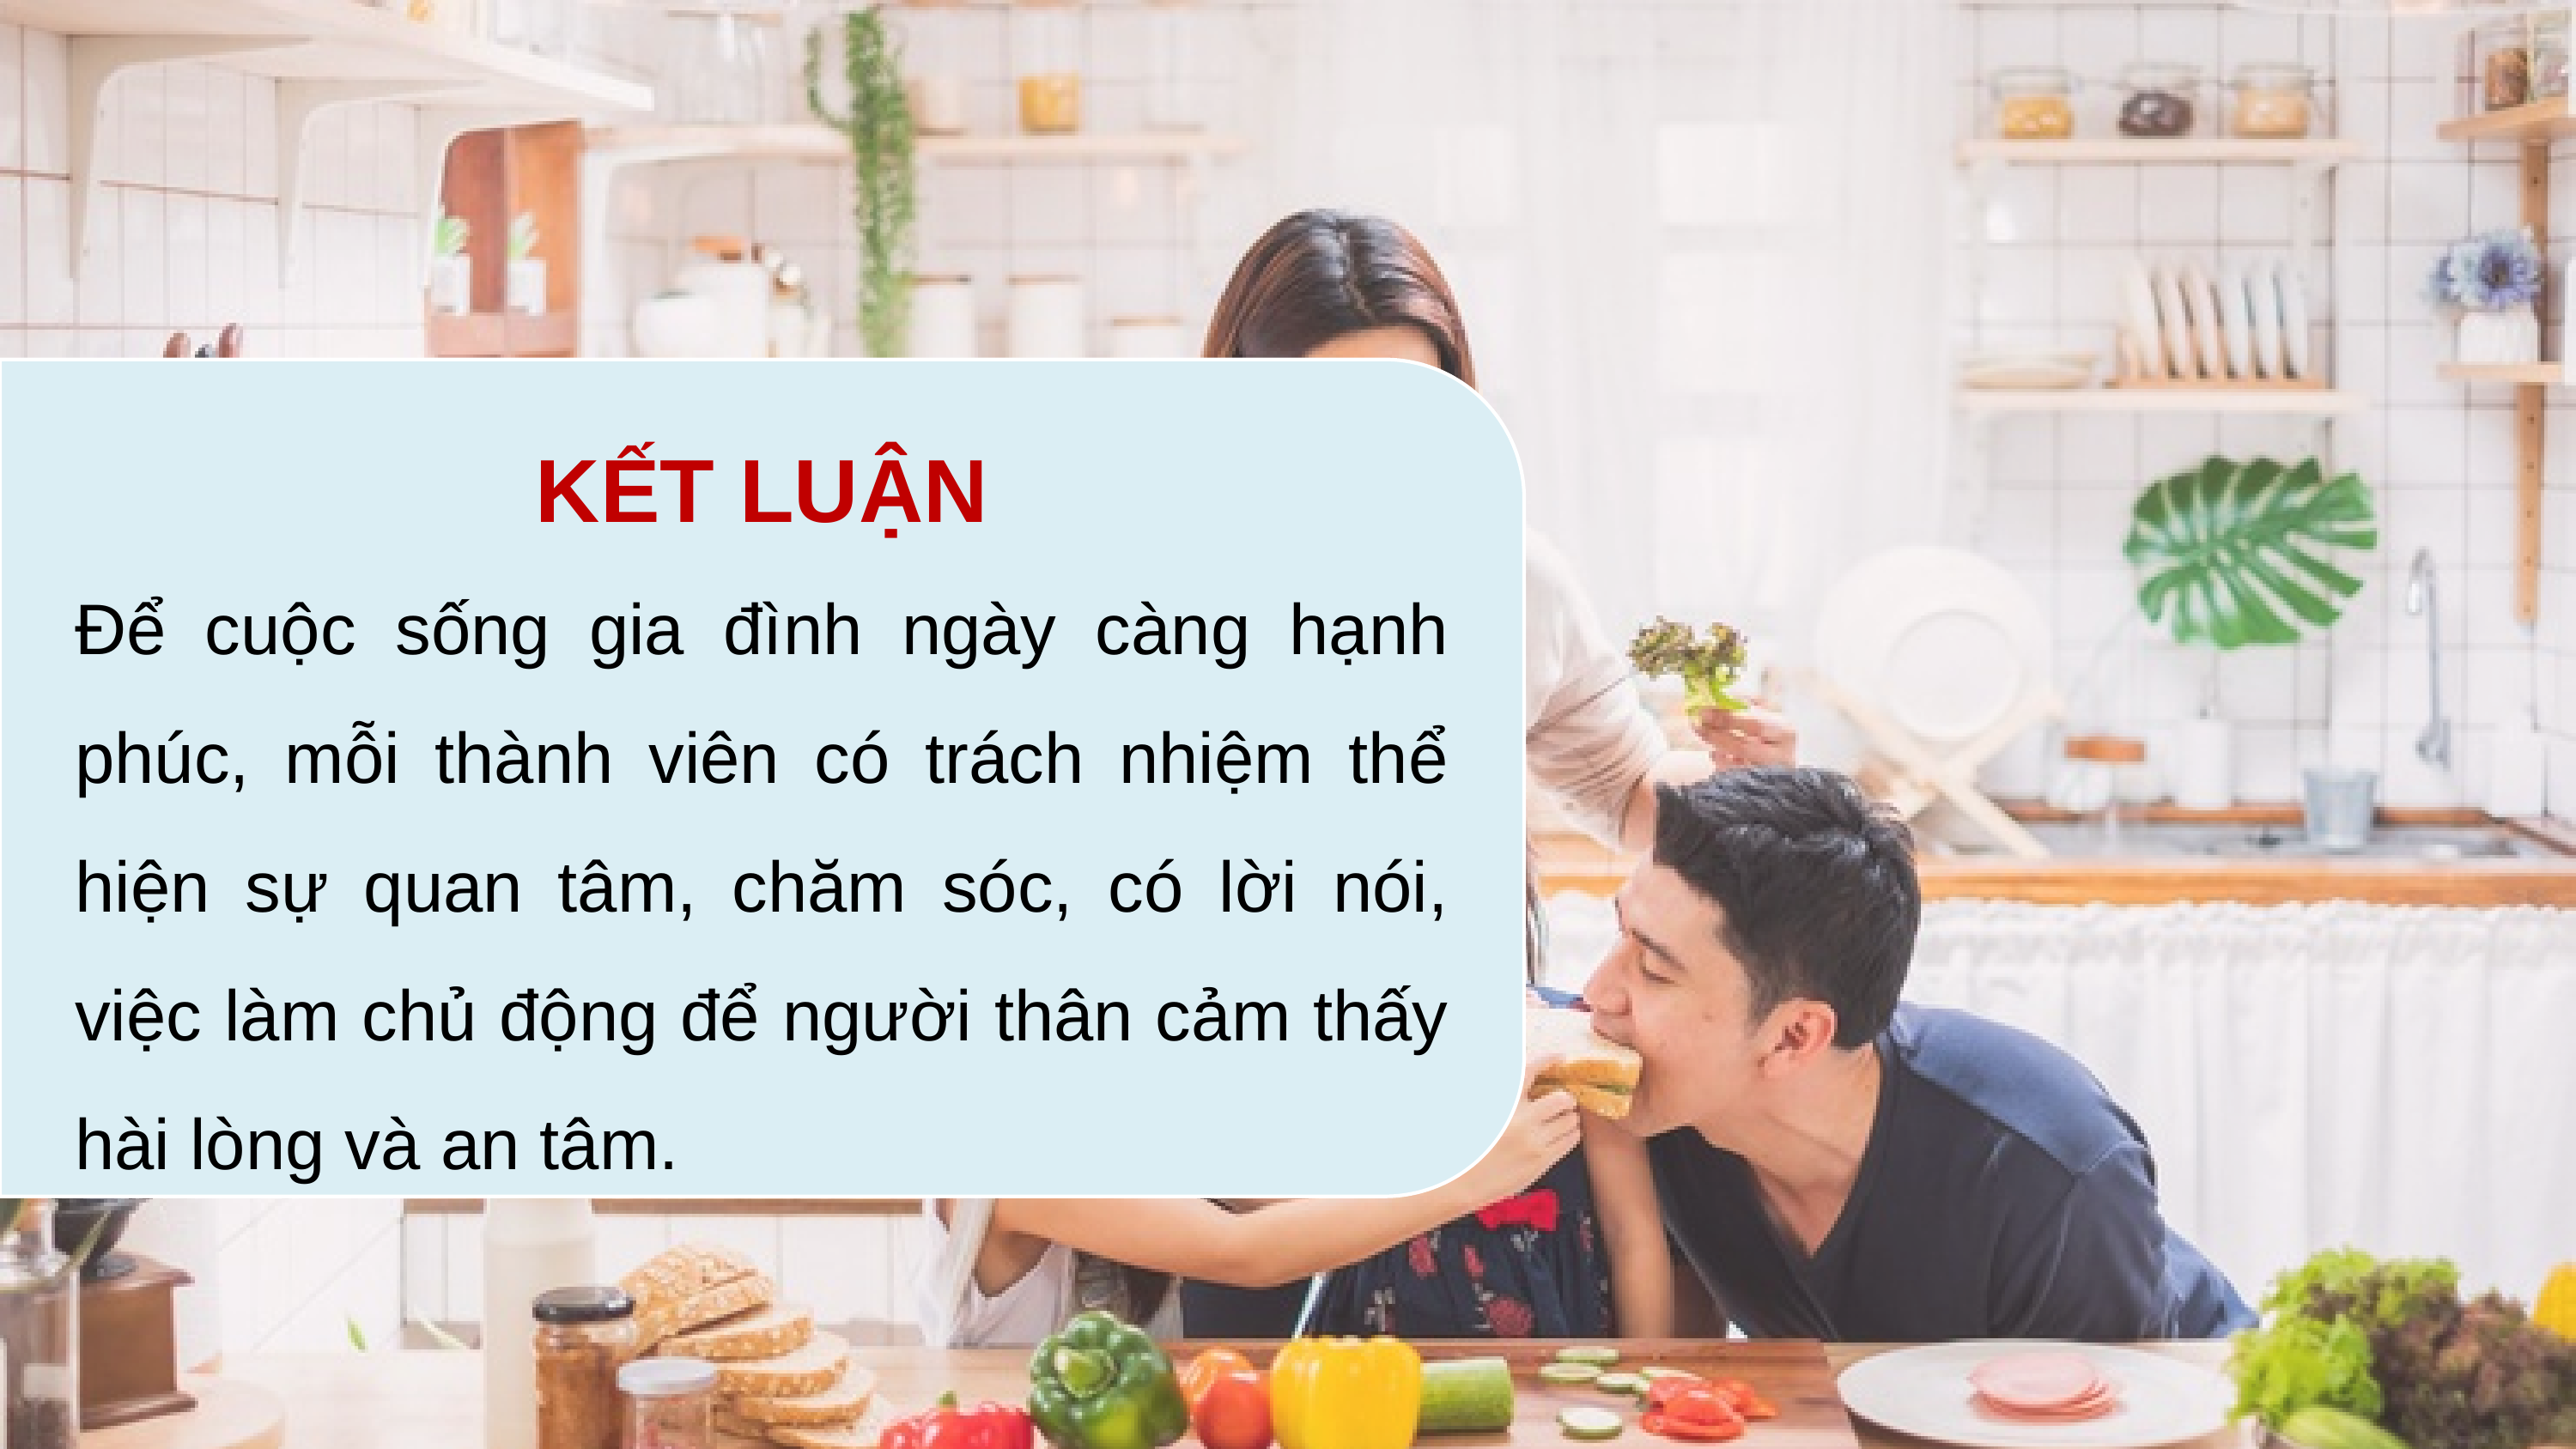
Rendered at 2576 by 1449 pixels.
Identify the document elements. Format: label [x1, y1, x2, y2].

text_box [0, 359, 1525, 1197]
picture [0, 0, 2576, 1449]
